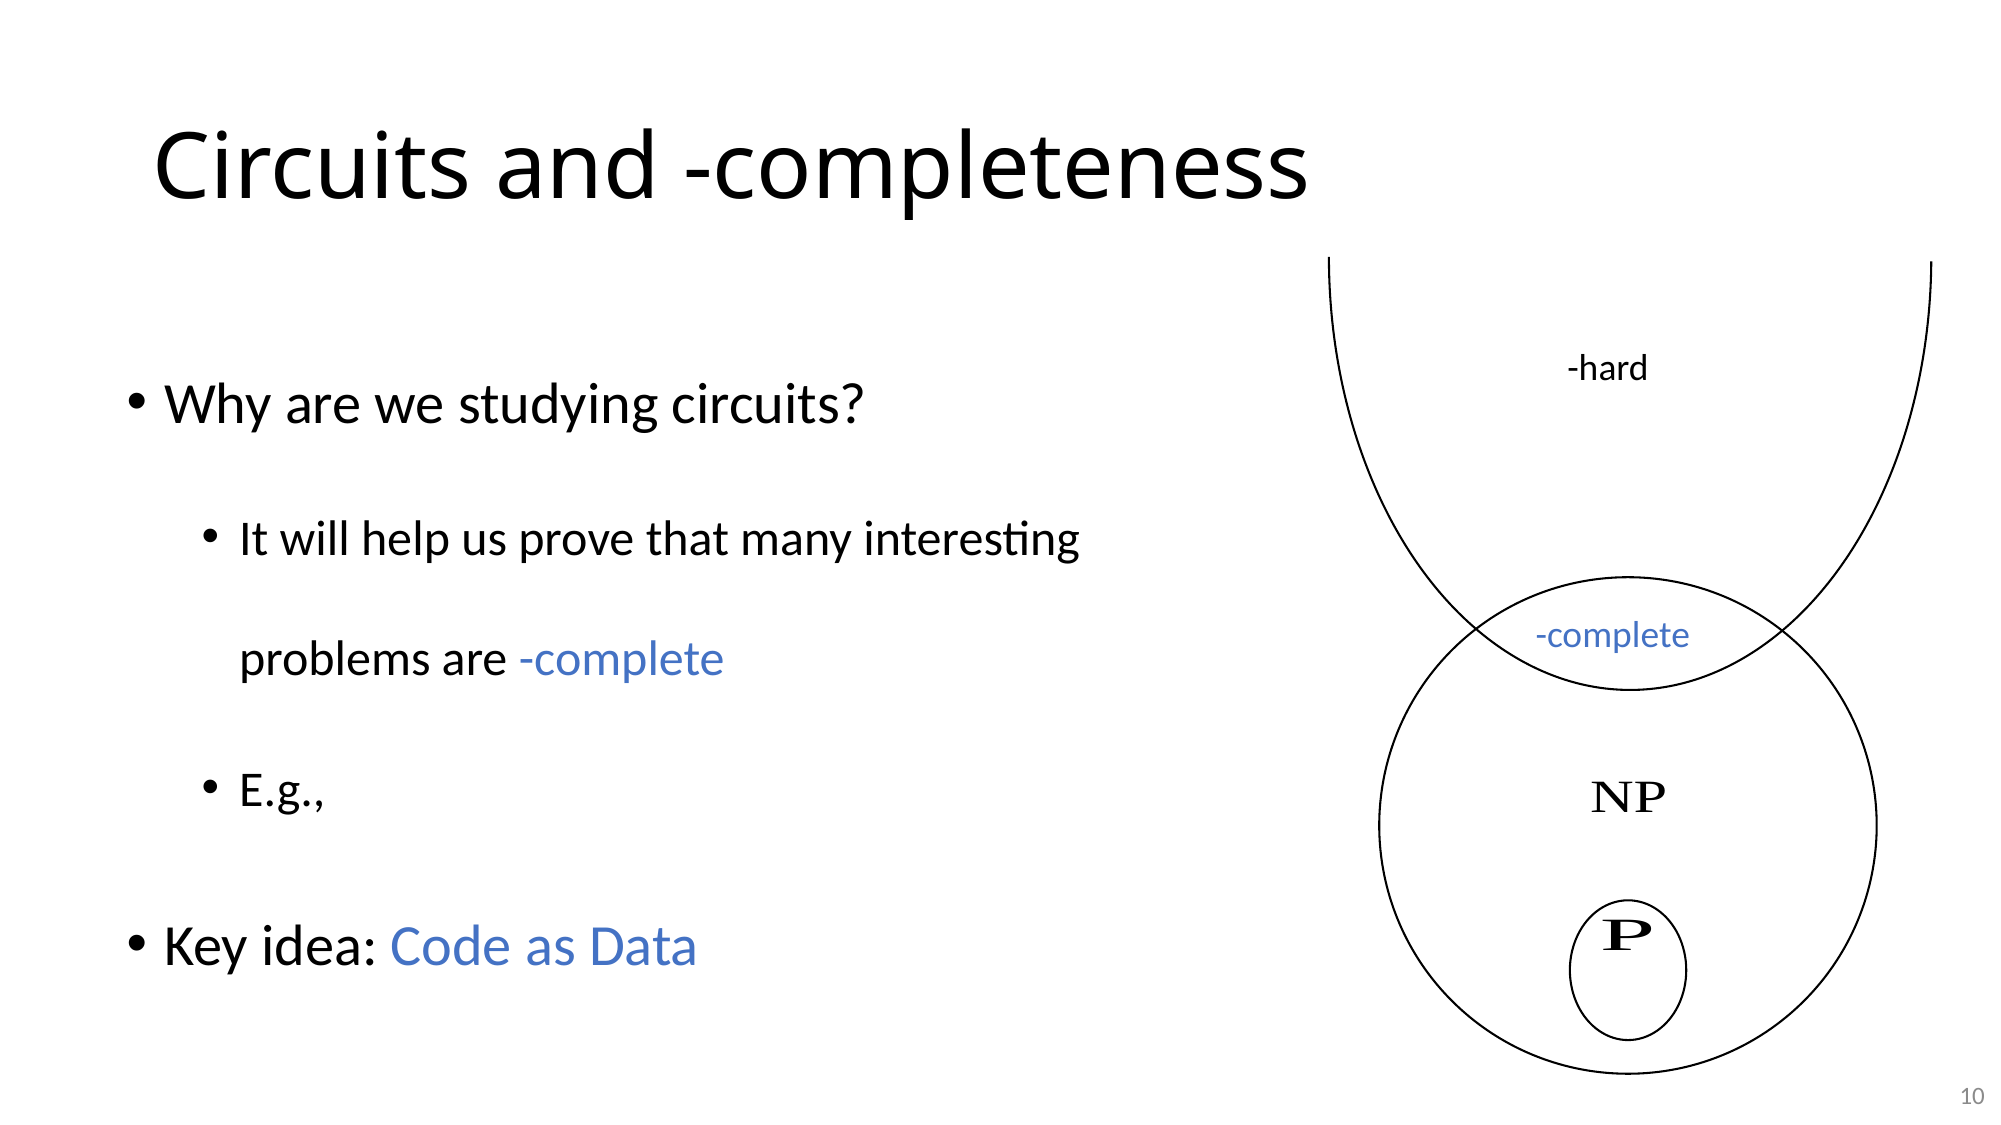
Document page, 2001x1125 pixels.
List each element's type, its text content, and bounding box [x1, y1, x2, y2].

slide_number 10 [1550, 1064, 2000, 1125]
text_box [1328, 0, 1932, 1074]
